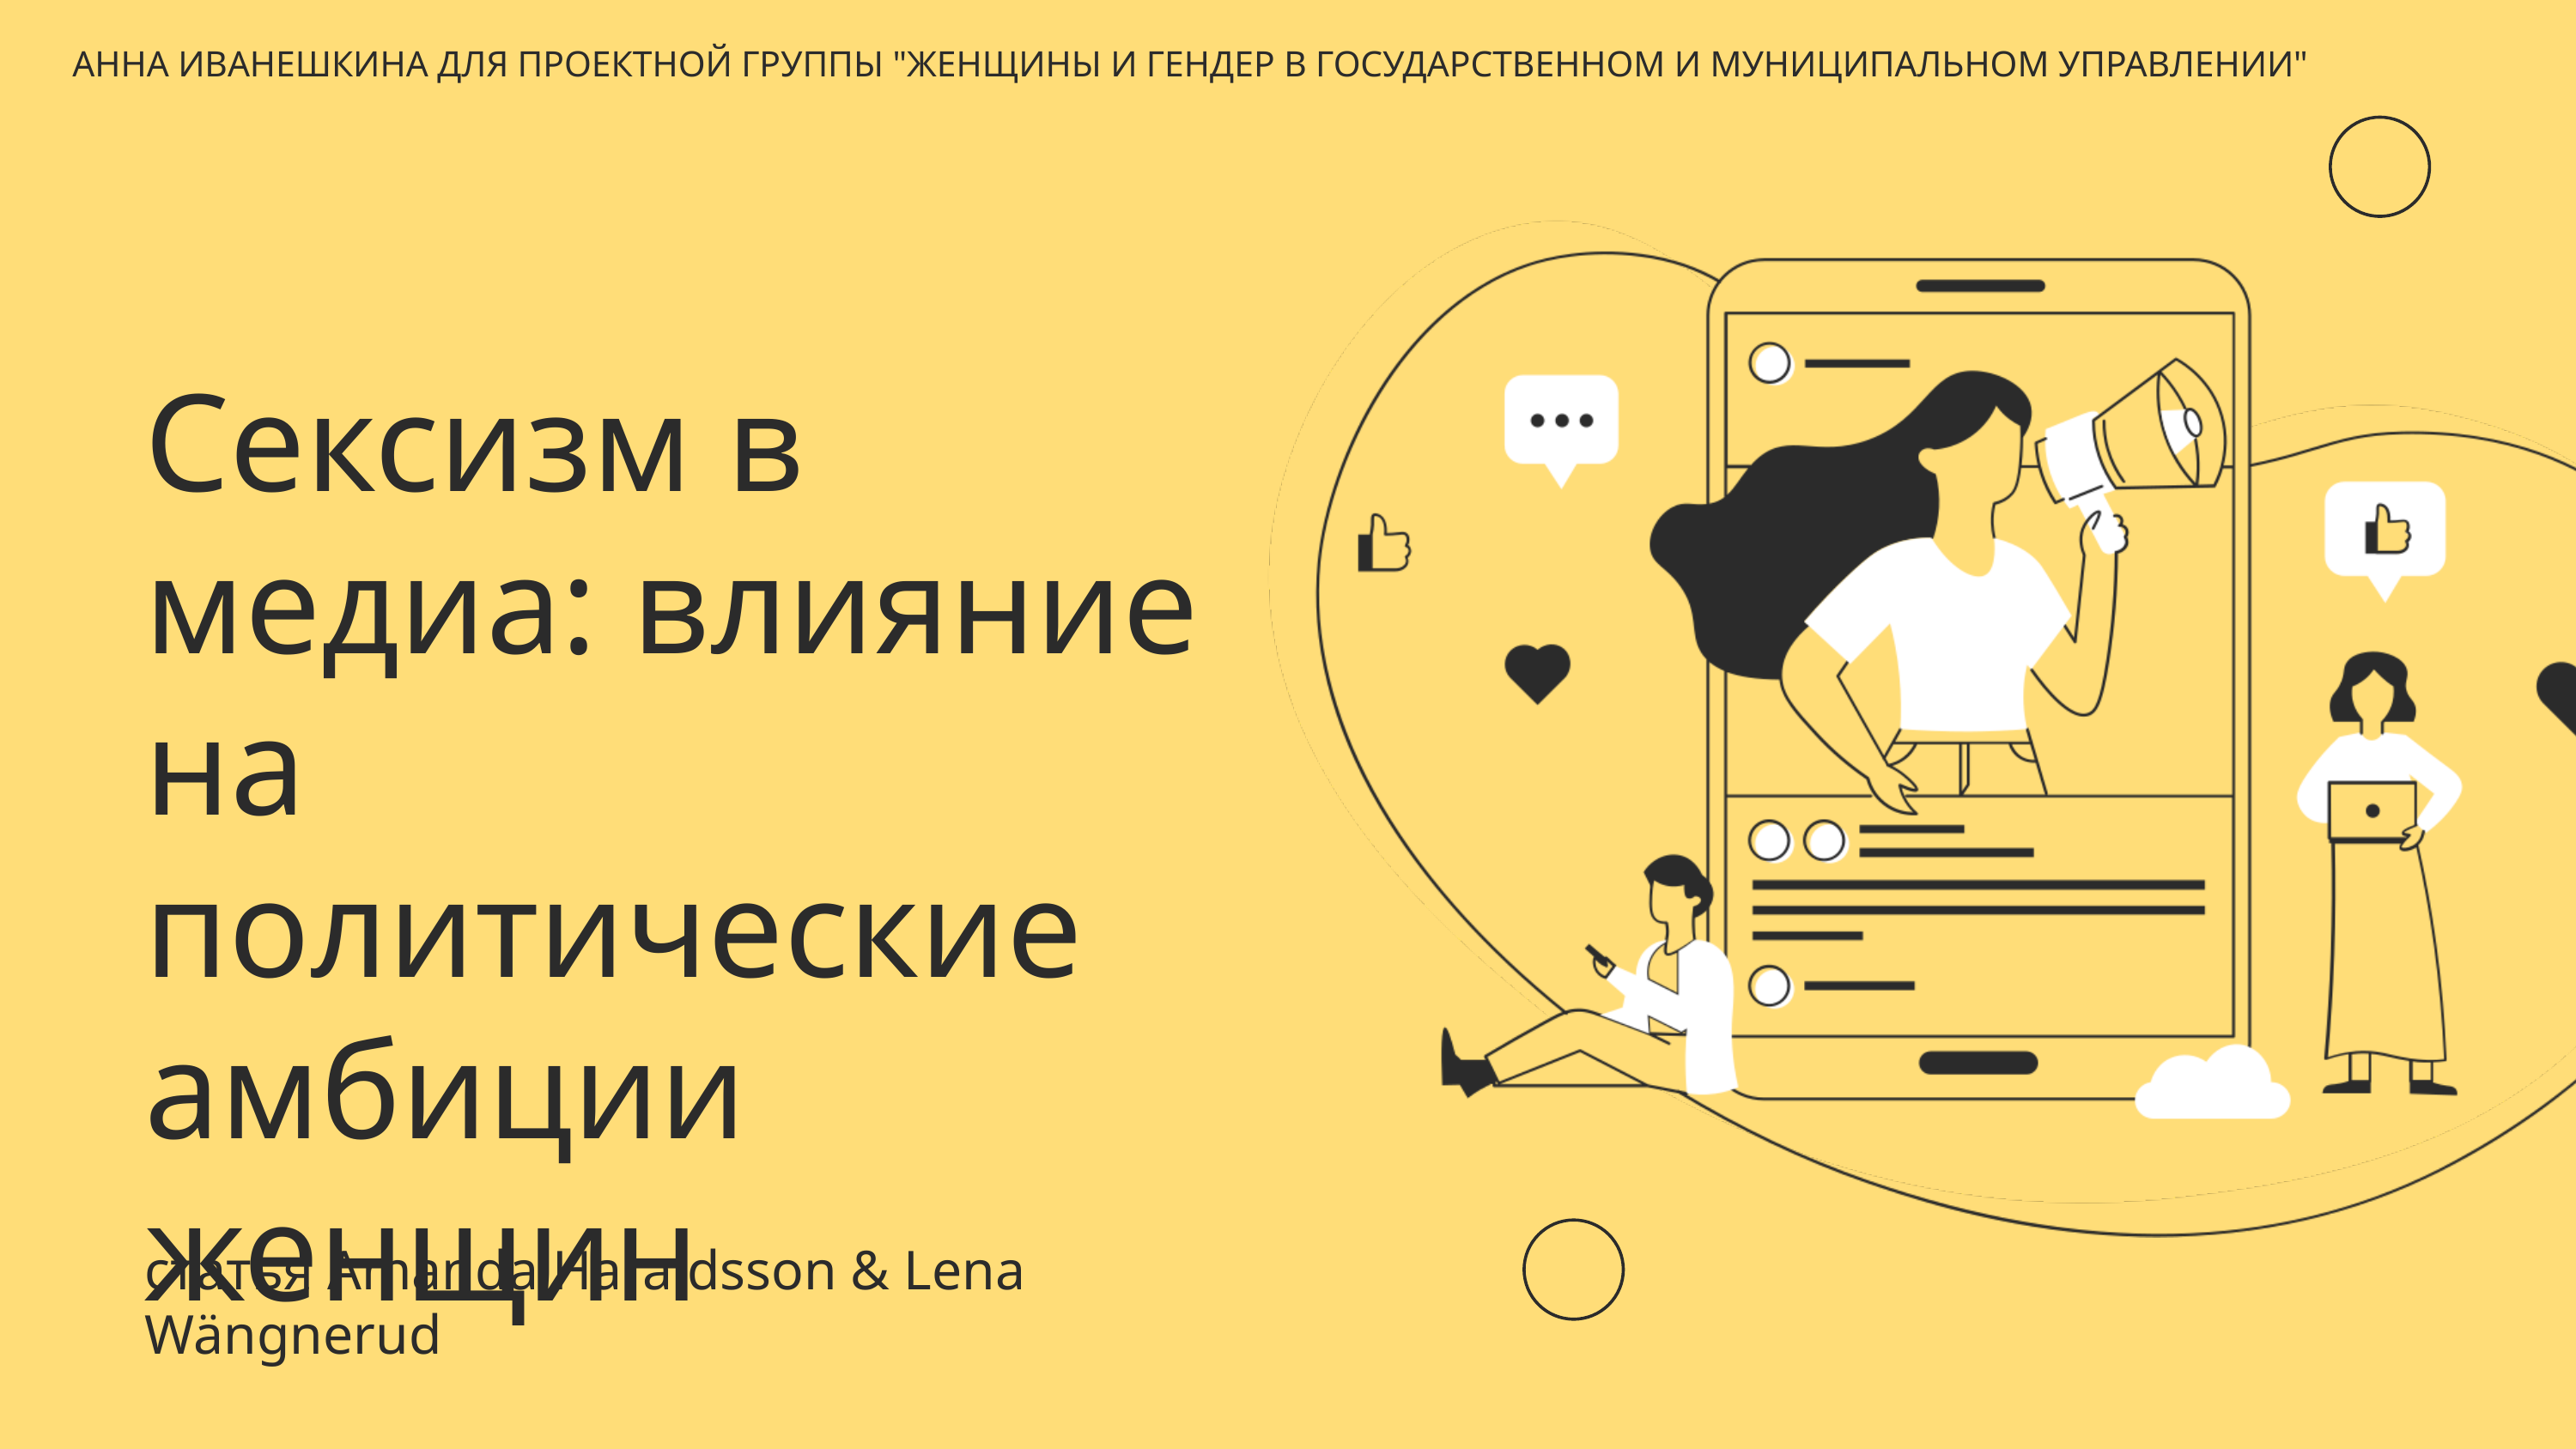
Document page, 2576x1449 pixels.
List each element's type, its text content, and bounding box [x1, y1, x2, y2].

picture [1244, 210, 2576, 1239]
text_box Сексизм в медиа: влияние на политические амбиции женщин [144, 356, 1245, 1328]
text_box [1522, 1218, 1625, 1321]
text_box АННА ИВАНЕШКИНА ДЛЯ ПРОЕКТНОЙ ГРУППЫ "ЖЕНЩИНЫ И ГЕНДЕР В ГОСУДАРСТВЕННОМ И МУНИЦИПАЛЬНОМ УПРАВЛЕНИИ" [72, 41, 2504, 84]
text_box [2328, 115, 2432, 219]
text_box cтатья Amanda Haraldsson & Lena Wängnerud [144, 1235, 1134, 1365]
